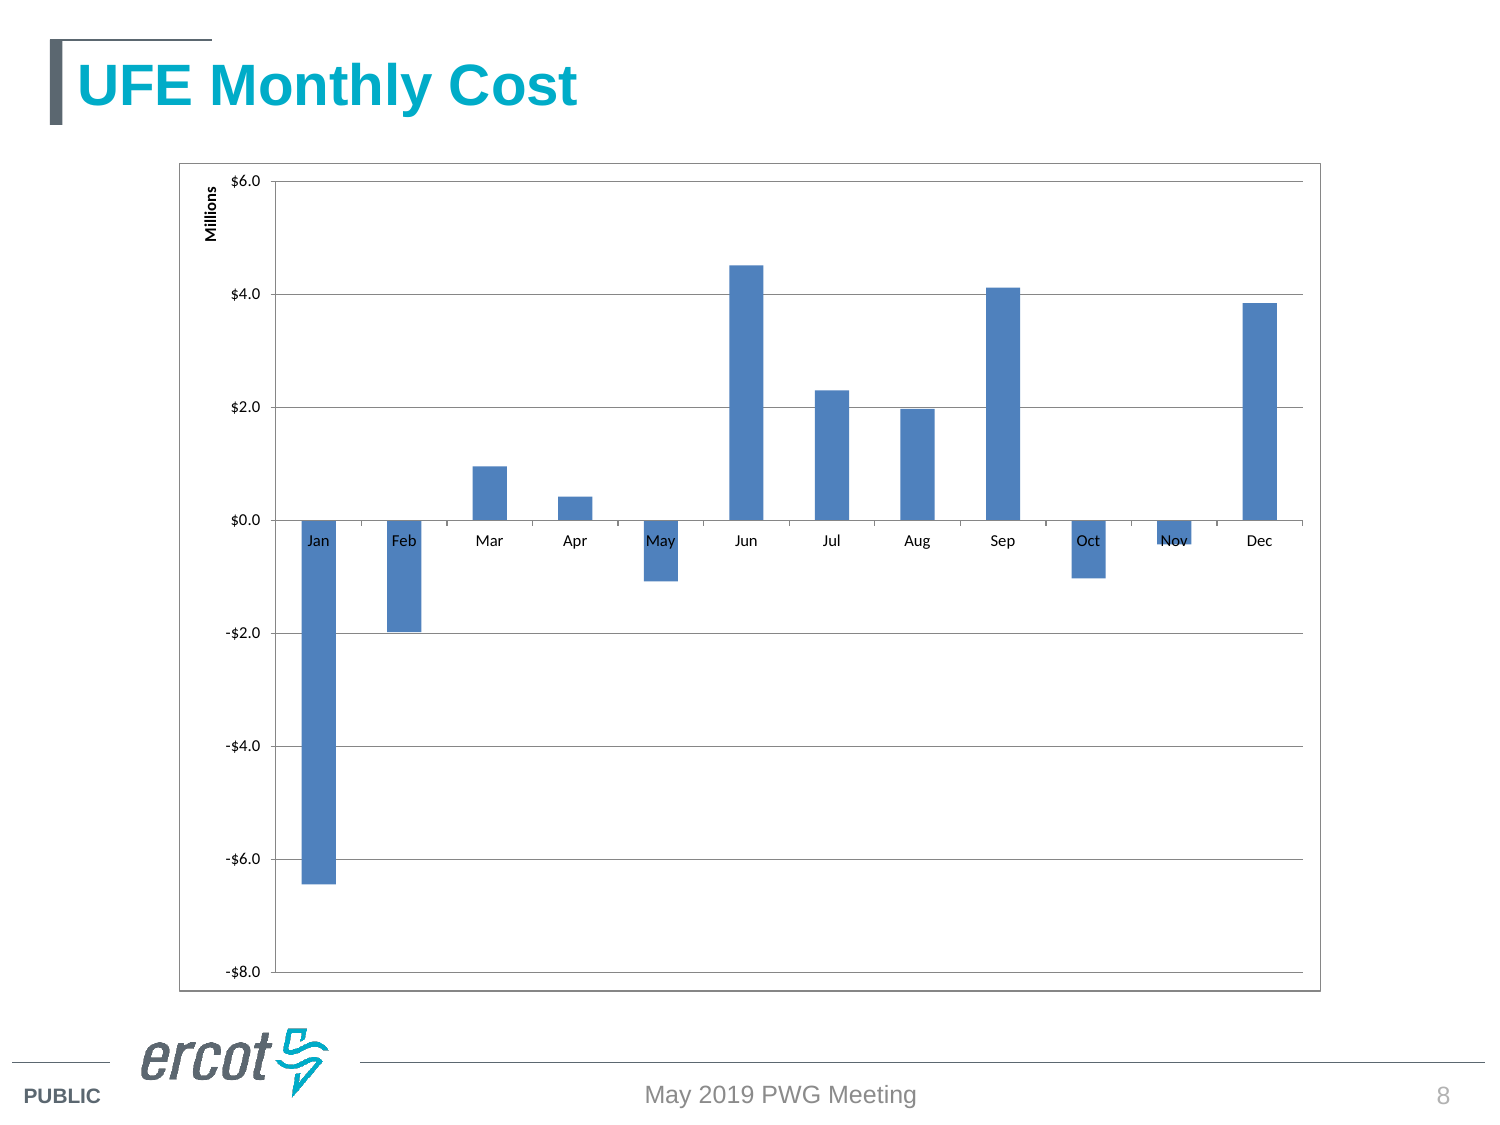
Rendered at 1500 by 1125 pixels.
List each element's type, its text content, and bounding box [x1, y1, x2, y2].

slide_number 8 [1400, 1076, 1488, 1113]
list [178, 162, 1322, 992]
footer May 2019 PWG Meeting [450, 1074, 1113, 1113]
title UFE Monthly Cost [62, 39, 1450, 125]
picture [137, 1024, 332, 1100]
